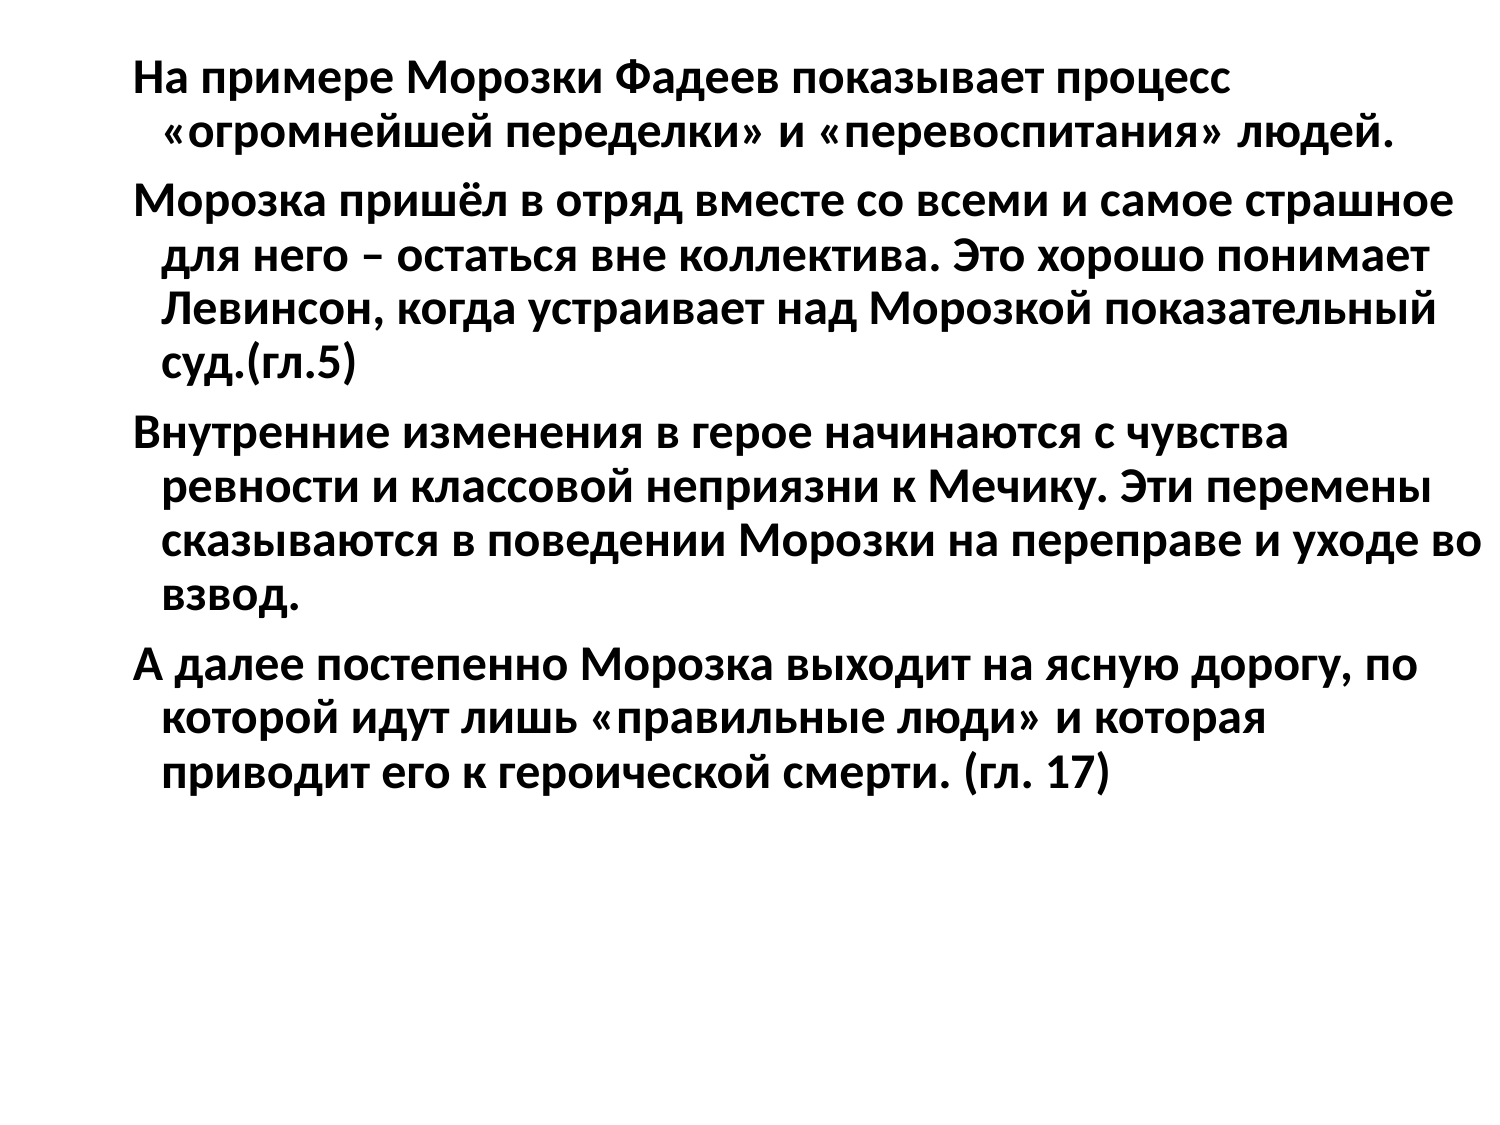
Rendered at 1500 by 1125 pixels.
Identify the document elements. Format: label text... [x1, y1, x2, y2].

list На примере Морозки Фадеев показывает процесс «огромнейшей переделки» и «перевоспитания» людей. Морозка пришёл в отряд вместе со всеми и самое страшное для него – остаться вне коллектива. Это хорошо понимает Левинсон, когда устраивает над Морозкой показательный суд.(гл.5) Внутренние изменения в герое начинаются с чувства ревности и классовой неприязни к Мечику. Эти перемены сказываются в поведении Морозки на переправе и уходе во взвод. А далее постепенно Морозка выходит на ясную дорогу, по которой идут лишь «правильные люди» и которая приводит его к героической смерти. (гл. 17) [117, 42, 1500, 1071]
